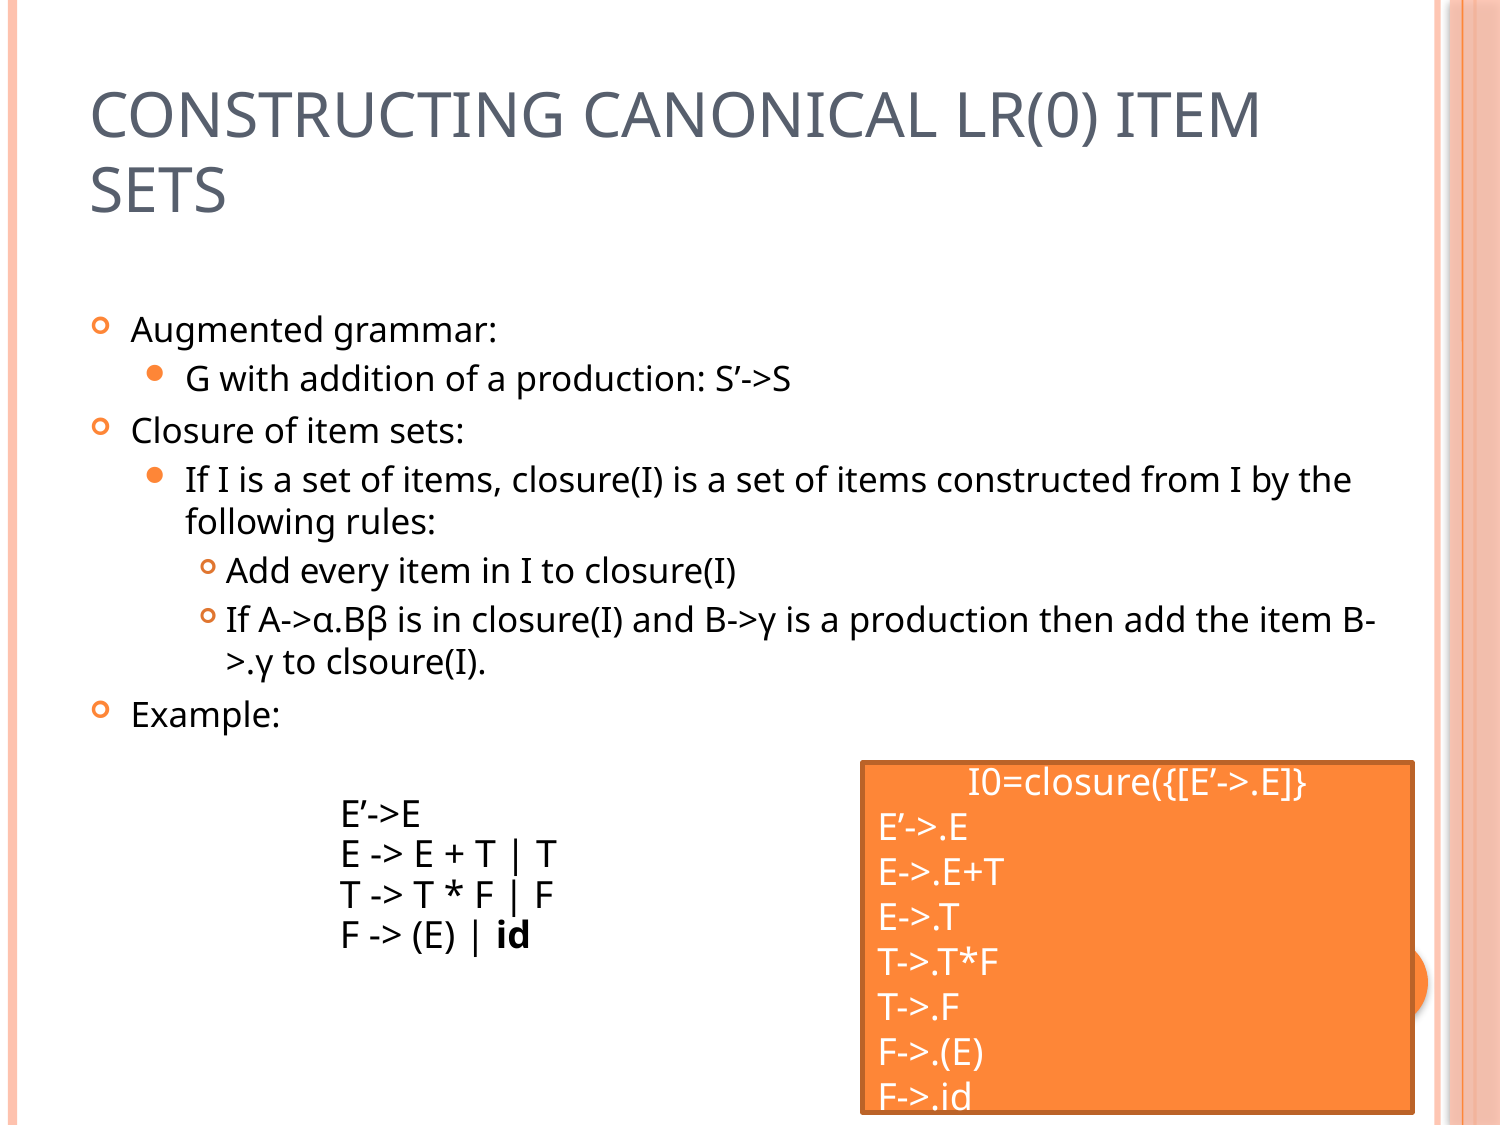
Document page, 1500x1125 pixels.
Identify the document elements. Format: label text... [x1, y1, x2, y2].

text_box I0=closure({[E’->.E]} E’->.E E->.E+T E->.T T->.T*F T->.F F->.(E) F->.id [860, 760, 1415, 1115]
text_box E’->E E -> E + T | T T -> T * F | F F -> (E) | id [324, 787, 860, 964]
list Augmented grammar: G with addition of a production: S’->S Closure of item sets: If I is a set of items, closure(I) is a set of items constructed from I by the following rules: Add every item in I to closure(I) If A->α.Bβ is in closure(I) and B->γ is a production then add the item B->.γ to clsoure(I). Example: [75, 299, 1425, 745]
title Constructing canonical LR(0) item sets [75, 45, 1300, 233]
